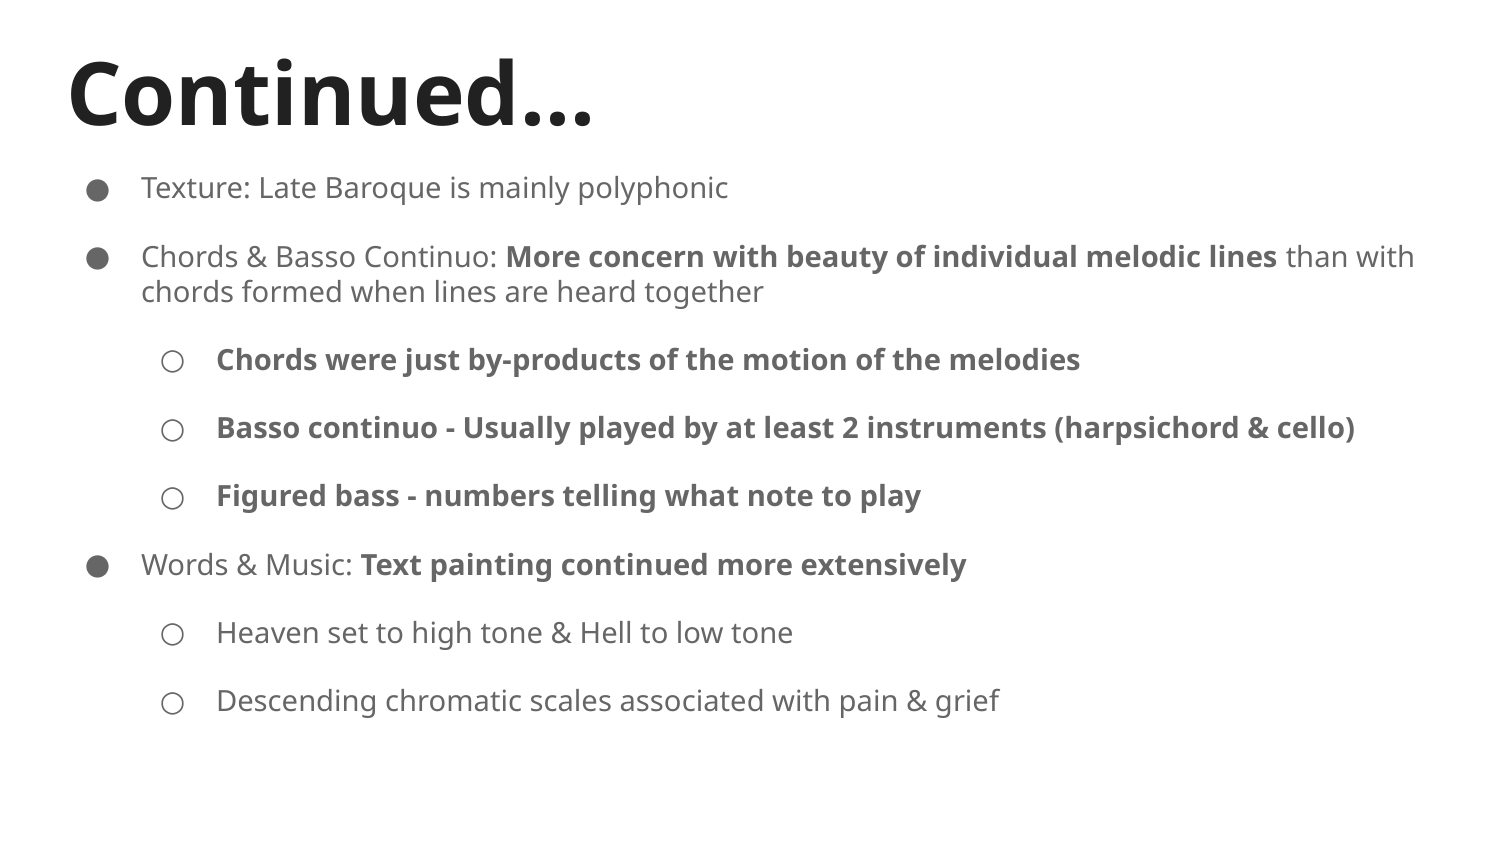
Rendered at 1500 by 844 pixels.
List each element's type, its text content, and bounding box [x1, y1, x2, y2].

list Texture: Late Baroque is mainly polyphonic Chords & Basso Continuo: More concern with beauty of individual melodic lines than with chords formed when lines are heard together Chords were just by-products of the motion of the melodies Basso continuo - Usually played by at least 2 instruments (harpsichord & cello) Figured bass - numbers telling what note to play Words & Music: Text painting continued more extensively Heaven set to high tone & Hell to low tone Descending chromatic scales associated with pain & grief [51, 154, 1449, 809]
title Continued... [51, 23, 1449, 154]
